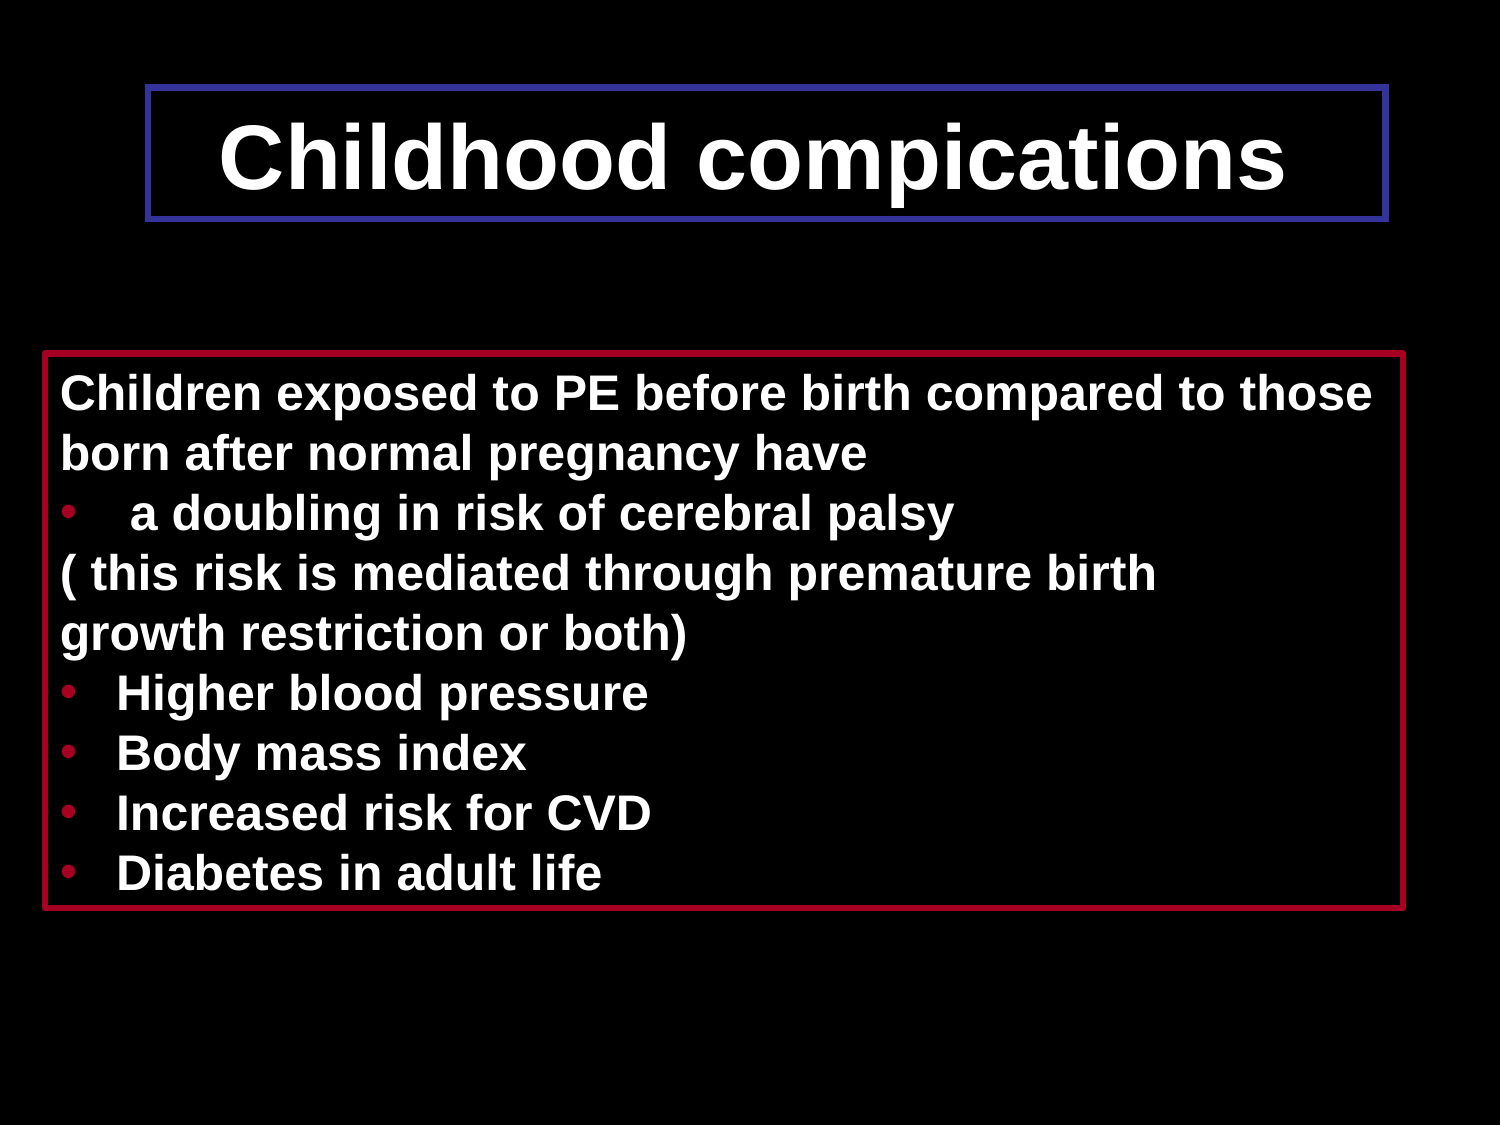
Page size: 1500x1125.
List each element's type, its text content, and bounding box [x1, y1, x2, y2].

title Childhood compications [145, 84, 1389, 222]
text_box Children exposed to PE before birth compared to those born after normal pregnancy have a doubling in risk of cerebral palsy ( this risk is mediated through premature birth growth restriction or both) Higher blood pressure Body mass index Increased risk for CVD Diabetes in adult life [44, 353, 1404, 909]
